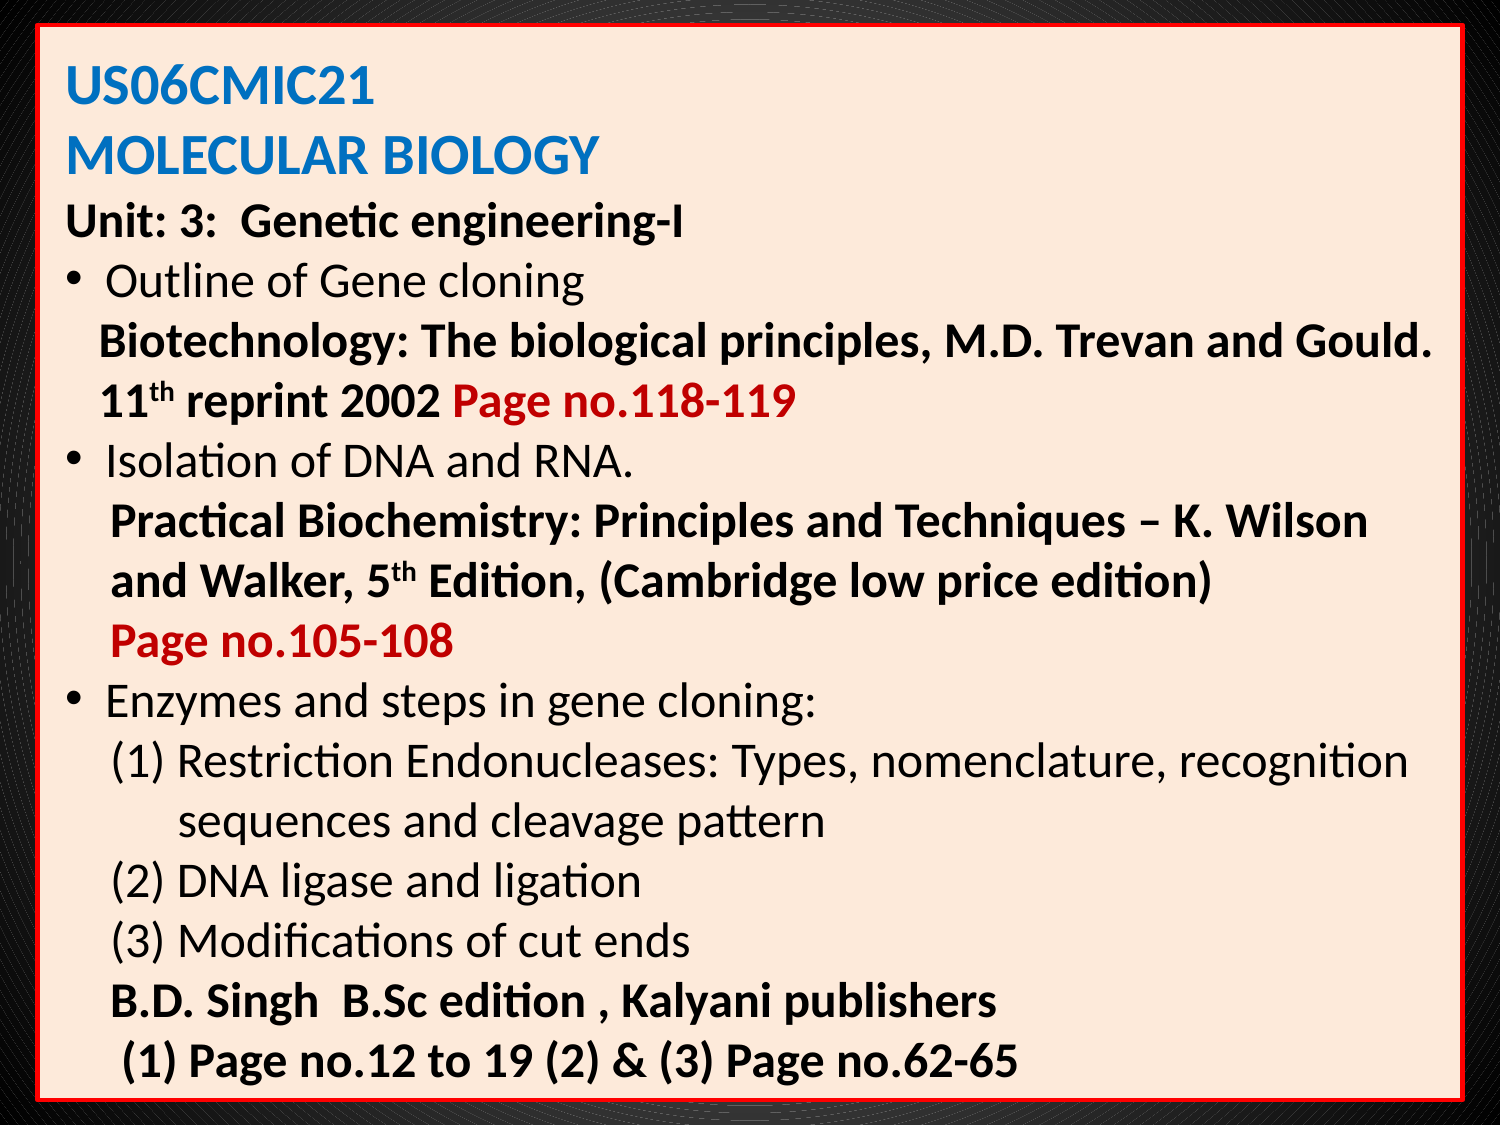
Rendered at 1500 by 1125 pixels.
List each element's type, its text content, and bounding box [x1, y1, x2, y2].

text_box Unit: 3: Genetic engineering-I Outline of Gene cloning Biotechnology: The biological principles, M.D. Trevan and Gould. 11th reprint 2002 Page no.118-119 Isolation of DNA and RNA. Practical Biochemistry: Principles and Techniques – K. Wilson and Walker, 5th Edition, (Cambridge low price edition) Page no.105-108 Enzymes and steps in gene cloning: (1) Restriction Endonucleases: Types, nomenclature, recognition sequences and cleavage pattern (2) DNA ligase and ligation (3) Modifications of cut ends B.D. Singh B.Sc edition , Kalyani publishers (1) Page no.12 to 19 (2) & (3) Page no.62-65 [50, 179, 1450, 1095]
text_box US06CMIC21 Molecular Biology [50, 38, 1375, 179]
text_box [35, 23, 1464, 1102]
